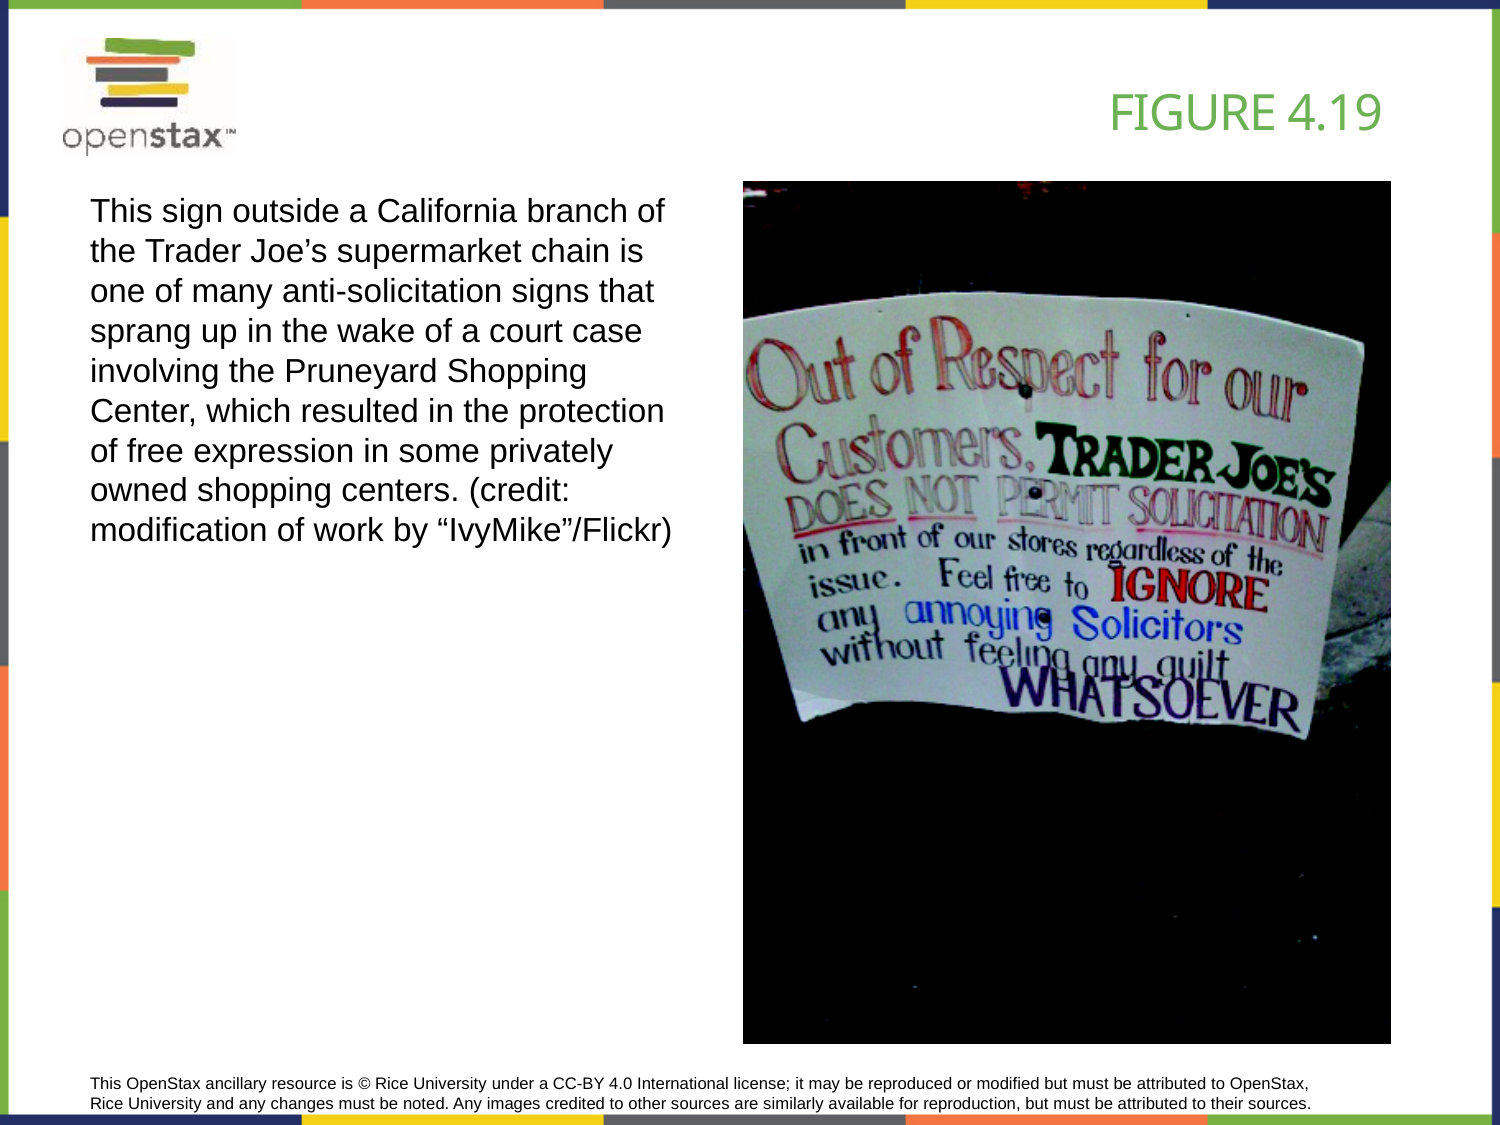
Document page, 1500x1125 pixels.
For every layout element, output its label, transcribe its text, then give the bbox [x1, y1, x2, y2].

picture [0, 0, 1500, 1125]
title Figure 4.19 [244, 39, 1398, 148]
list This sign outside a California branch of the Trader Joe’s supermarket chain is one of many anti-solicitation signs that sprang up in the wake of a court case involving the Pruneyard Shopping Center, which resulted in the protection of free expression in some privately owned shopping centers. (credit: modification of work by “IvyMike”/Flickr) [75, 181, 717, 1045]
footer This OpenStax ancillary resource is © Rice University under a CC-BY 4.0 International license; it may be reproduced or modified but must be attributed to OpenStax, Rice University and any changes must be noted. Any images credited to other sources are similarly available for reproduction, but must be attributed to their sources. [75, 1065, 1355, 1112]
